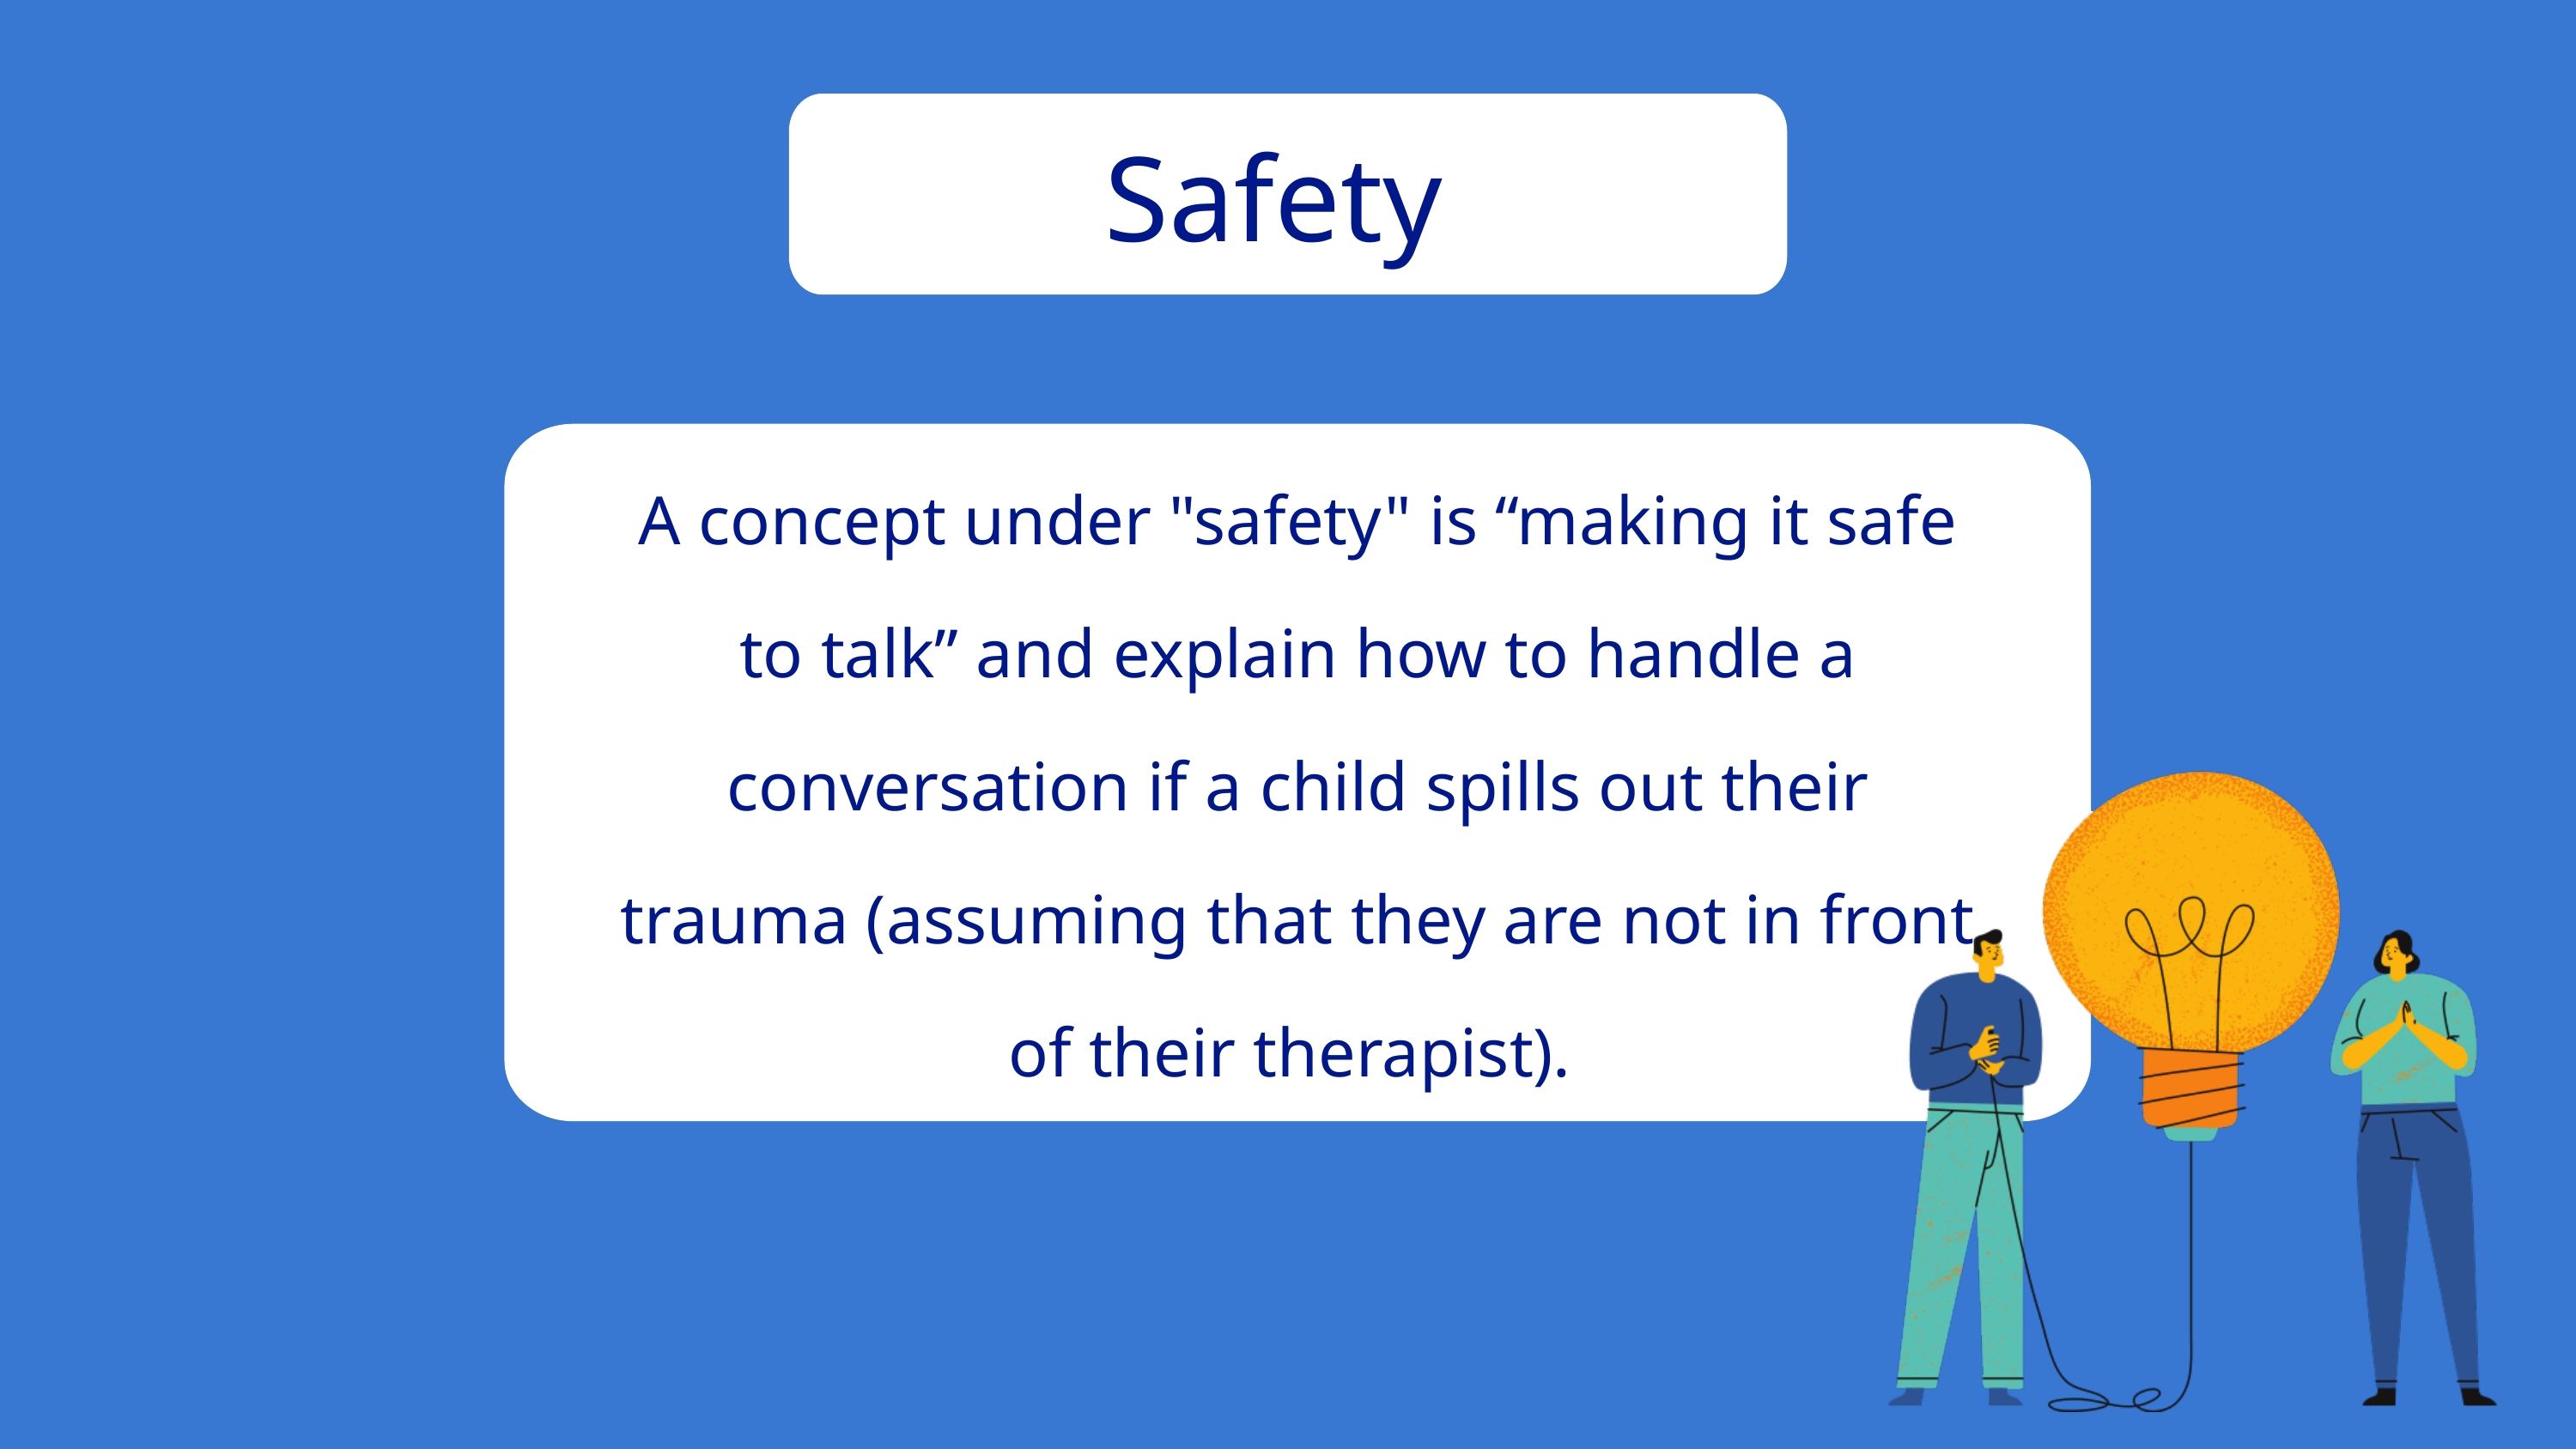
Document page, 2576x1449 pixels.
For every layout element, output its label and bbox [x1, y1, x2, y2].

text_box [504, 423, 2265, 1122]
text_box [788, 93, 1788, 295]
picture [1888, 681, 2497, 1412]
